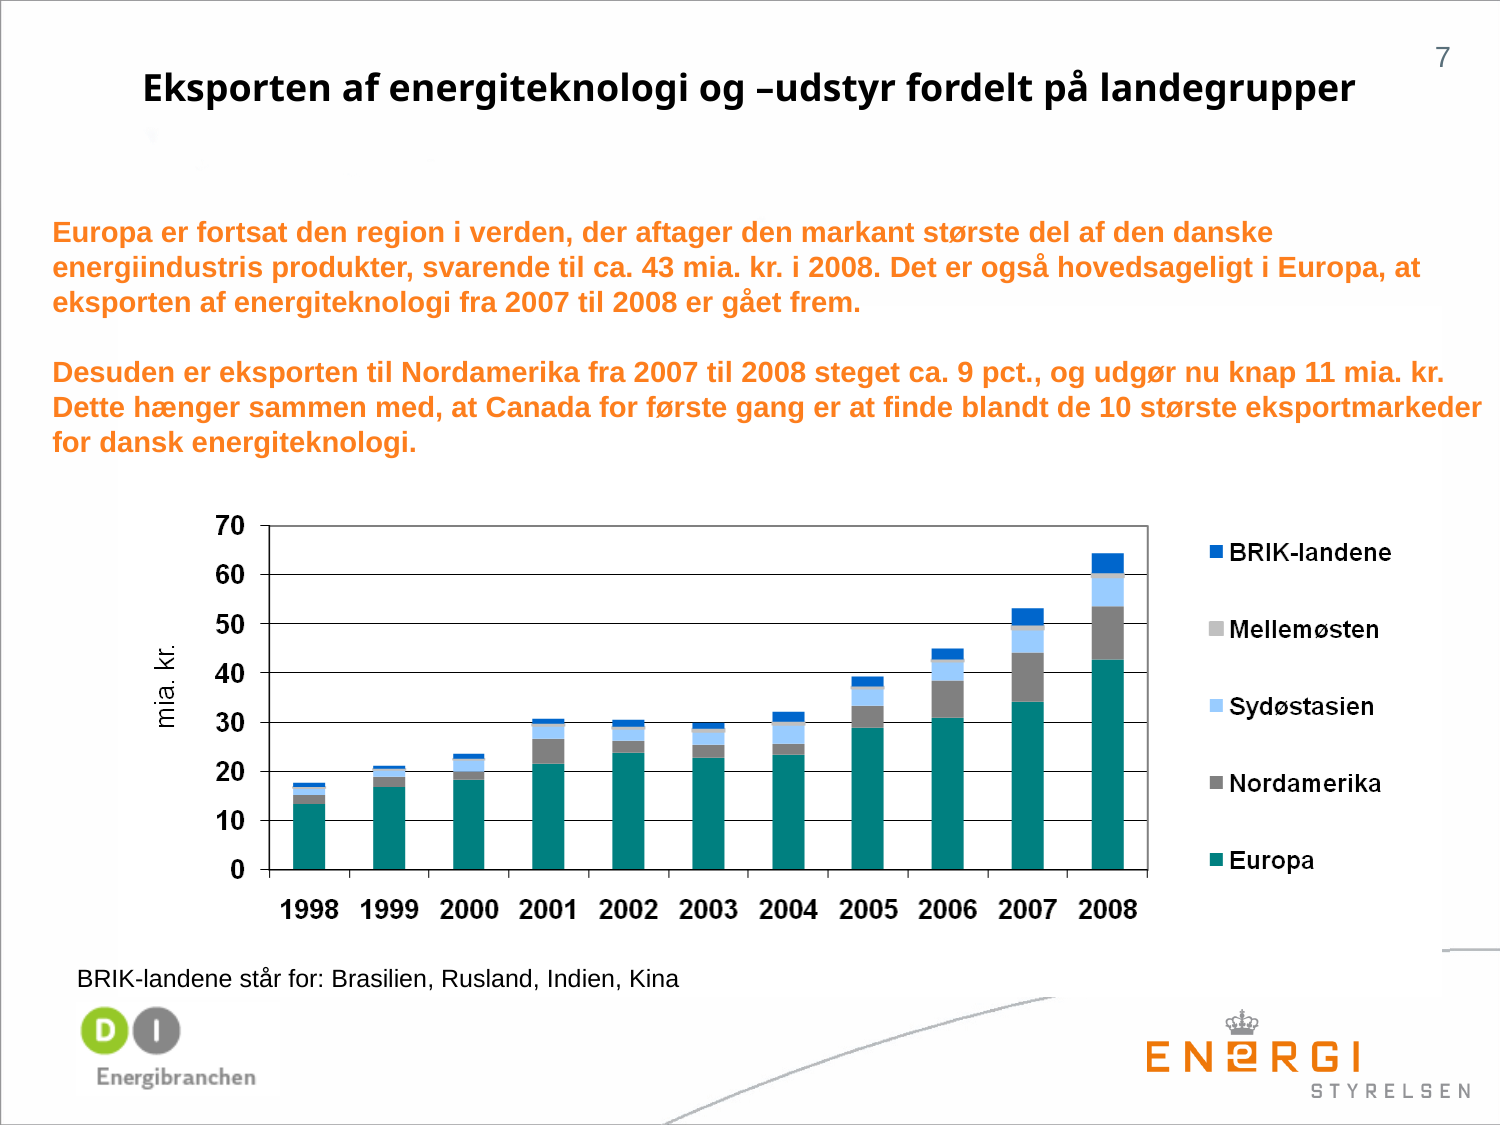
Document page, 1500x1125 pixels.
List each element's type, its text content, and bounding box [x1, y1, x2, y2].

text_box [118, 305, 1442, 998]
picture [0, 0, 1500, 1125]
text_box Eksporten af energiteknologi og –udstyr fordelt på landegrupper [74, 56, 1425, 181]
text_box Europa er fortsat den region i verden, der aftager den markant største del af den danske energiindustris produkter, svarende til ca. 43 mia. kr. i 2008. Det er også hovedsageligt i Europa, at eksporten af energiteknologi fra 2007 til 2008 er gået frem. Desuden er eksporten til Nordamerika fra 2007 til 2008 steget ca. 9 pct., og udgør nu knap 11 mia. kr. Dette hænger sammen med, at Canada for første gang er at finde blandt de 10 største eksportmarkeder for dansk energiteknologi. [37, 205, 1500, 466]
slide_number 7 [1115, 30, 1467, 110]
text_box BRIK-landene står for: Brasilien, Rusland, Indien, Kina [55, 942, 115, 1003]
